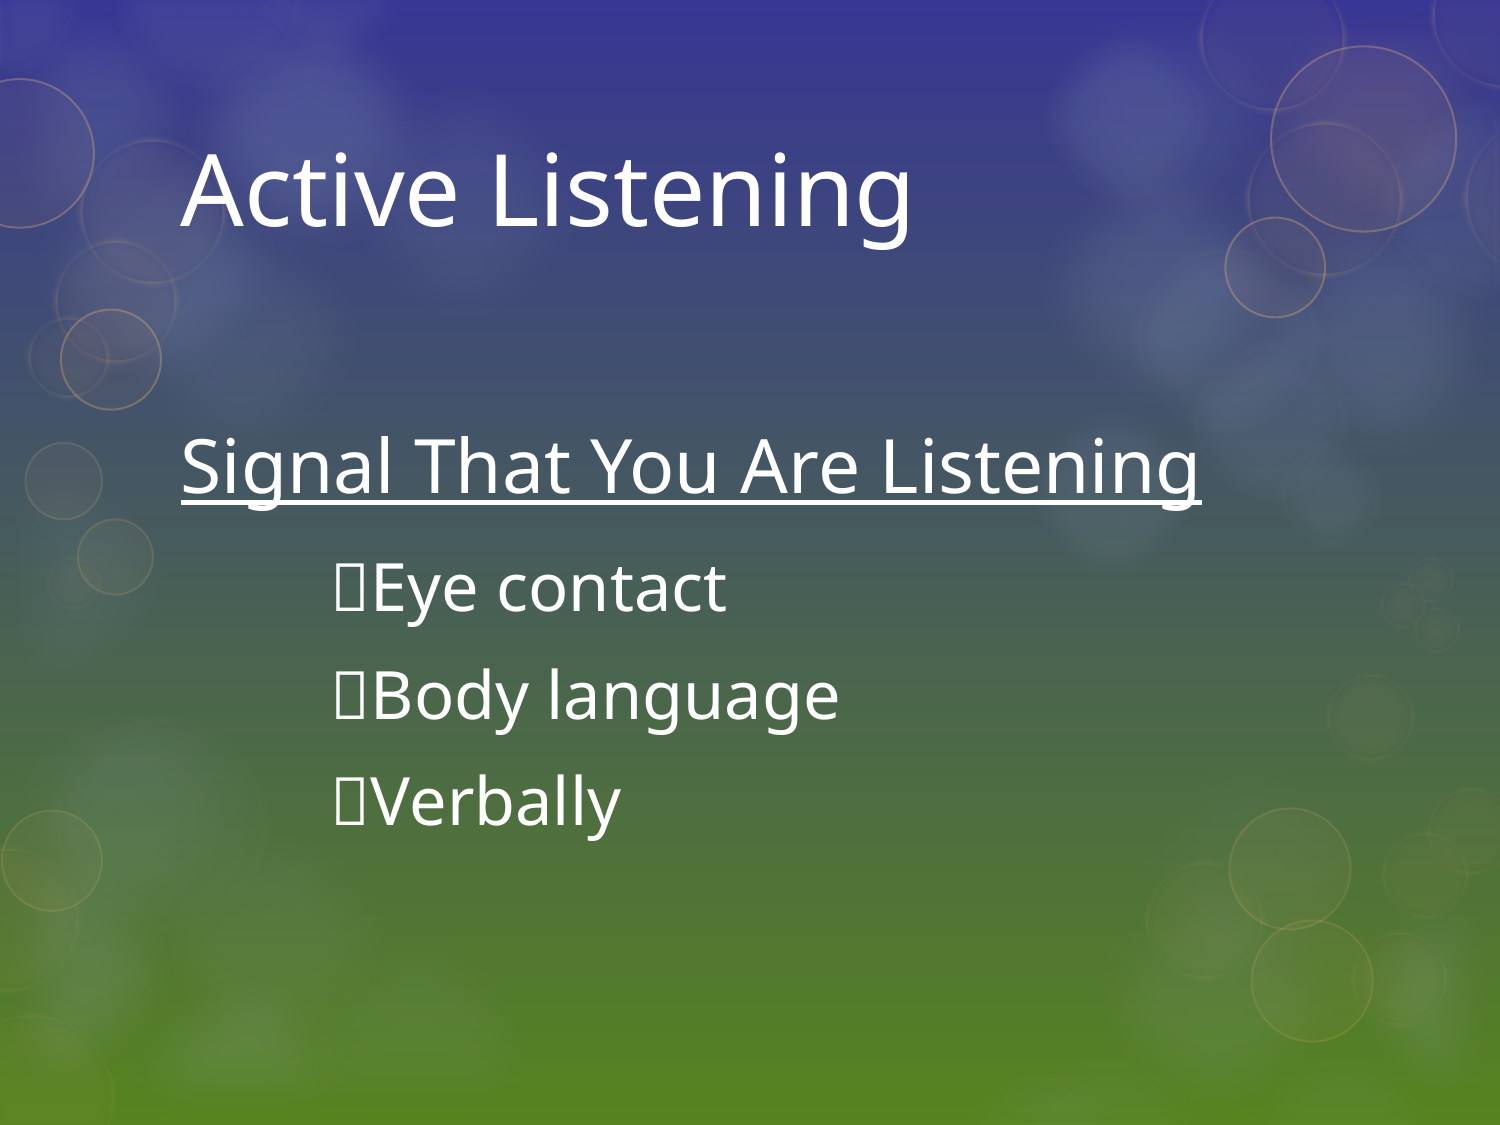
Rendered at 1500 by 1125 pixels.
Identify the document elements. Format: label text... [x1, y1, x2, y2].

title Active Listening [165, 110, 1335, 263]
list Signal That You Are Listening Eye contact Body language Verbally [165, 296, 1335, 962]
